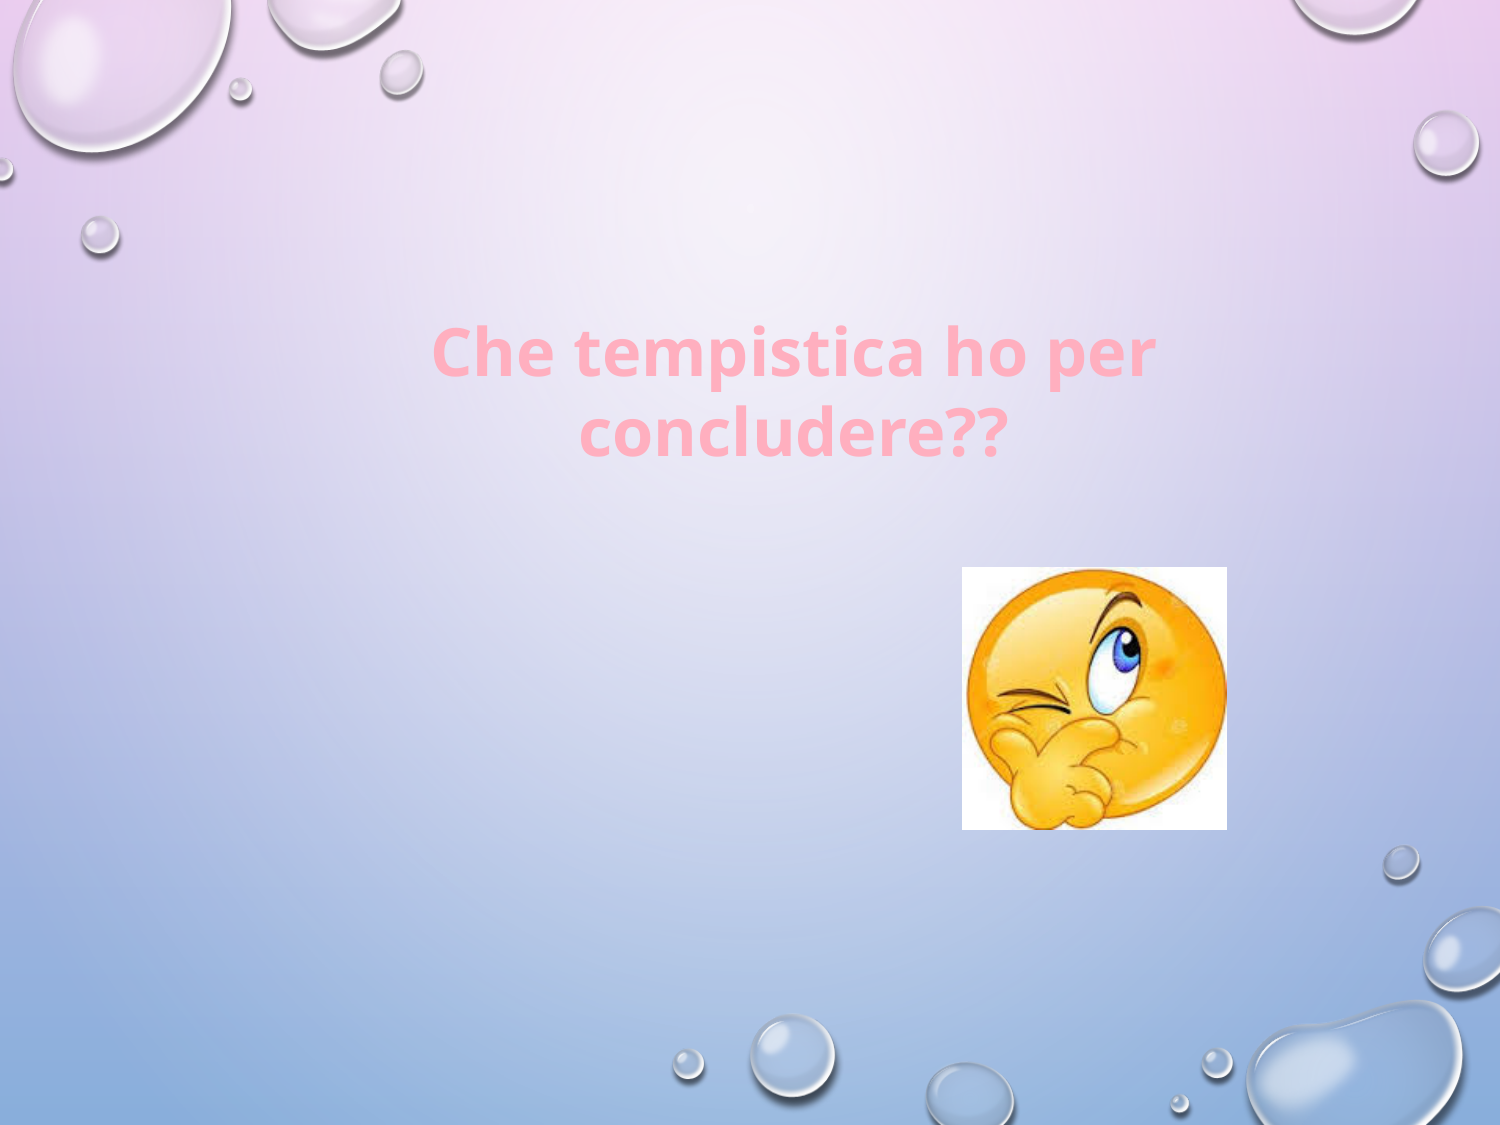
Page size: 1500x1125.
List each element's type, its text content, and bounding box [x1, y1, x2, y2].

text_box Che tempistica ho per concludere?? [253, 302, 1335, 478]
picture [0, 0, 1500, 1125]
